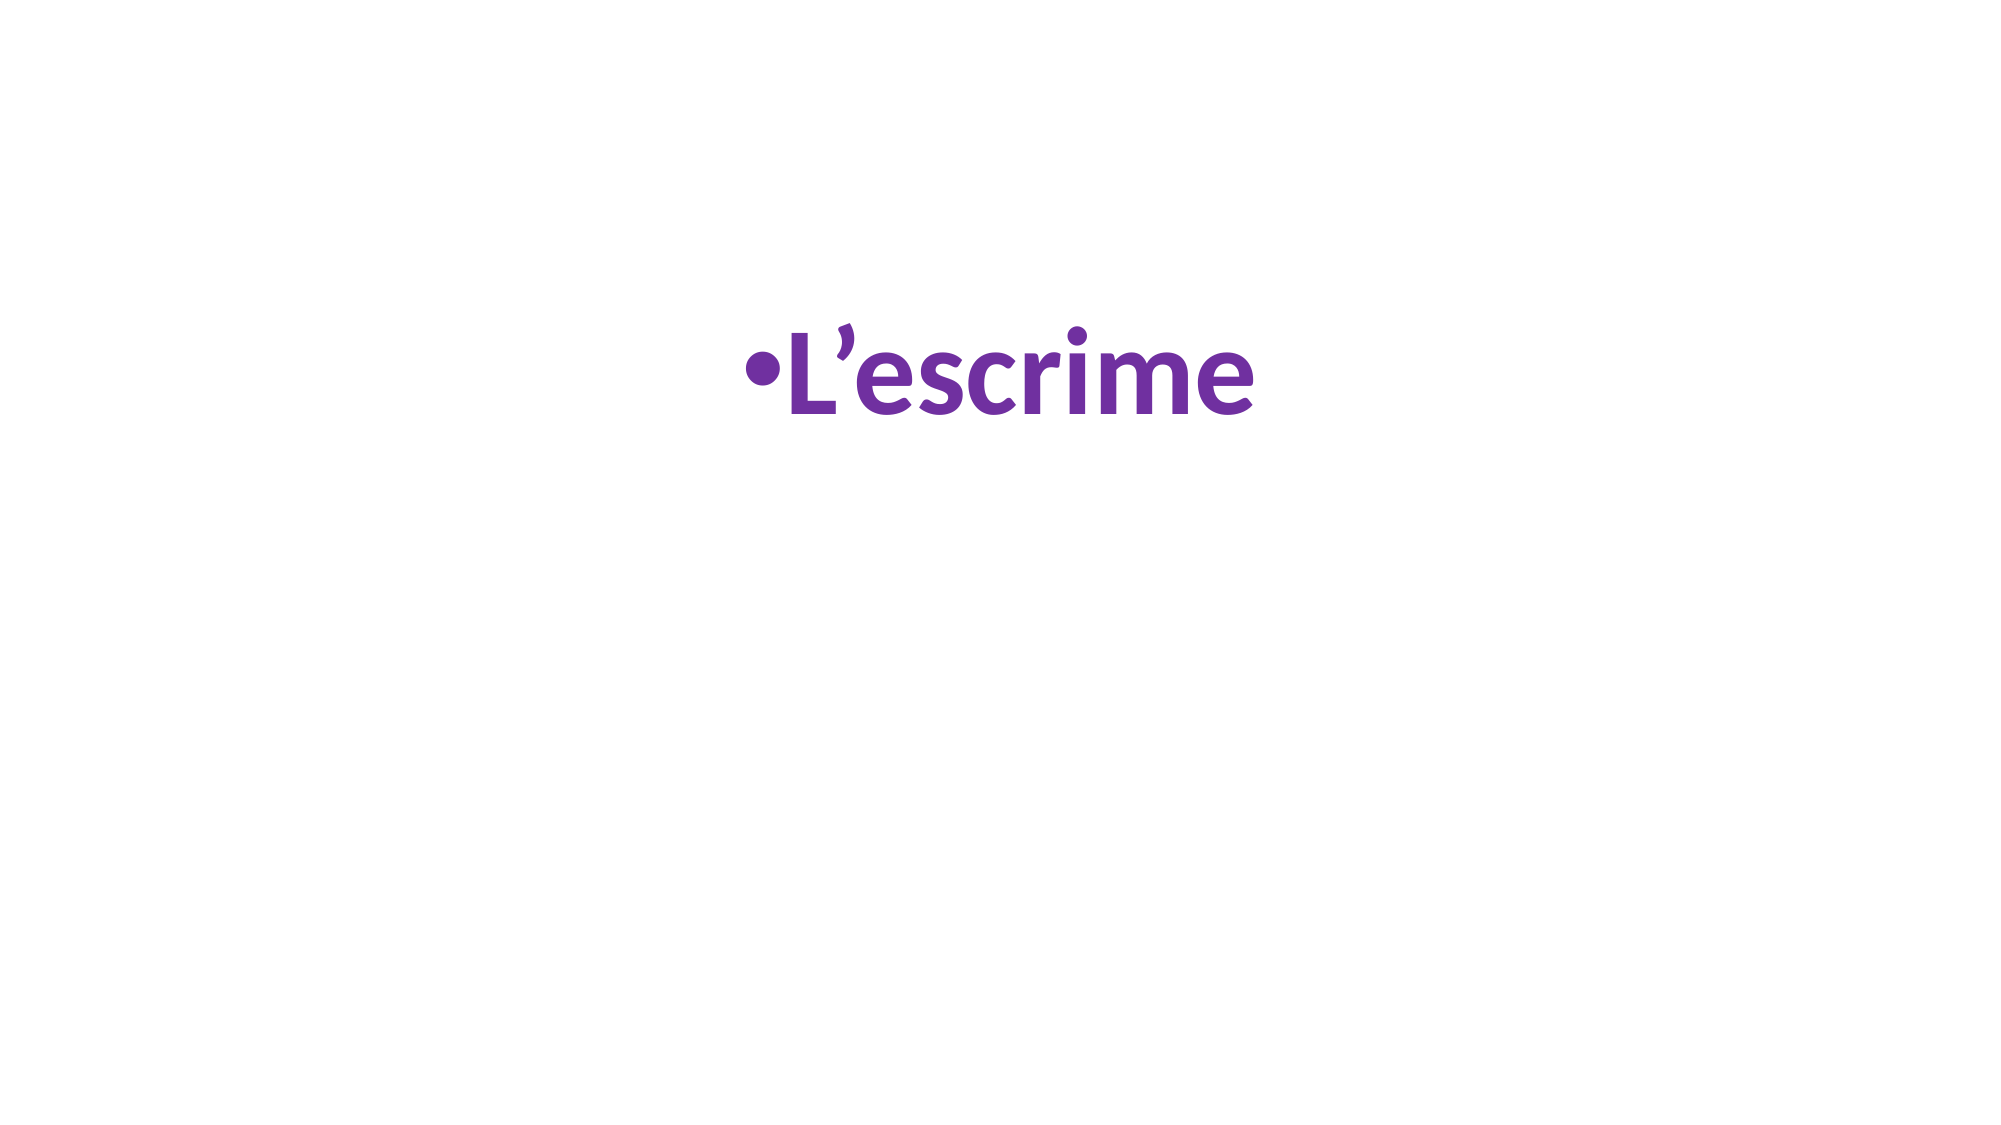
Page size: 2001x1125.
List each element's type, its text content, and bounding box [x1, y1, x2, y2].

list L’escrime [137, 299, 1863, 1014]
